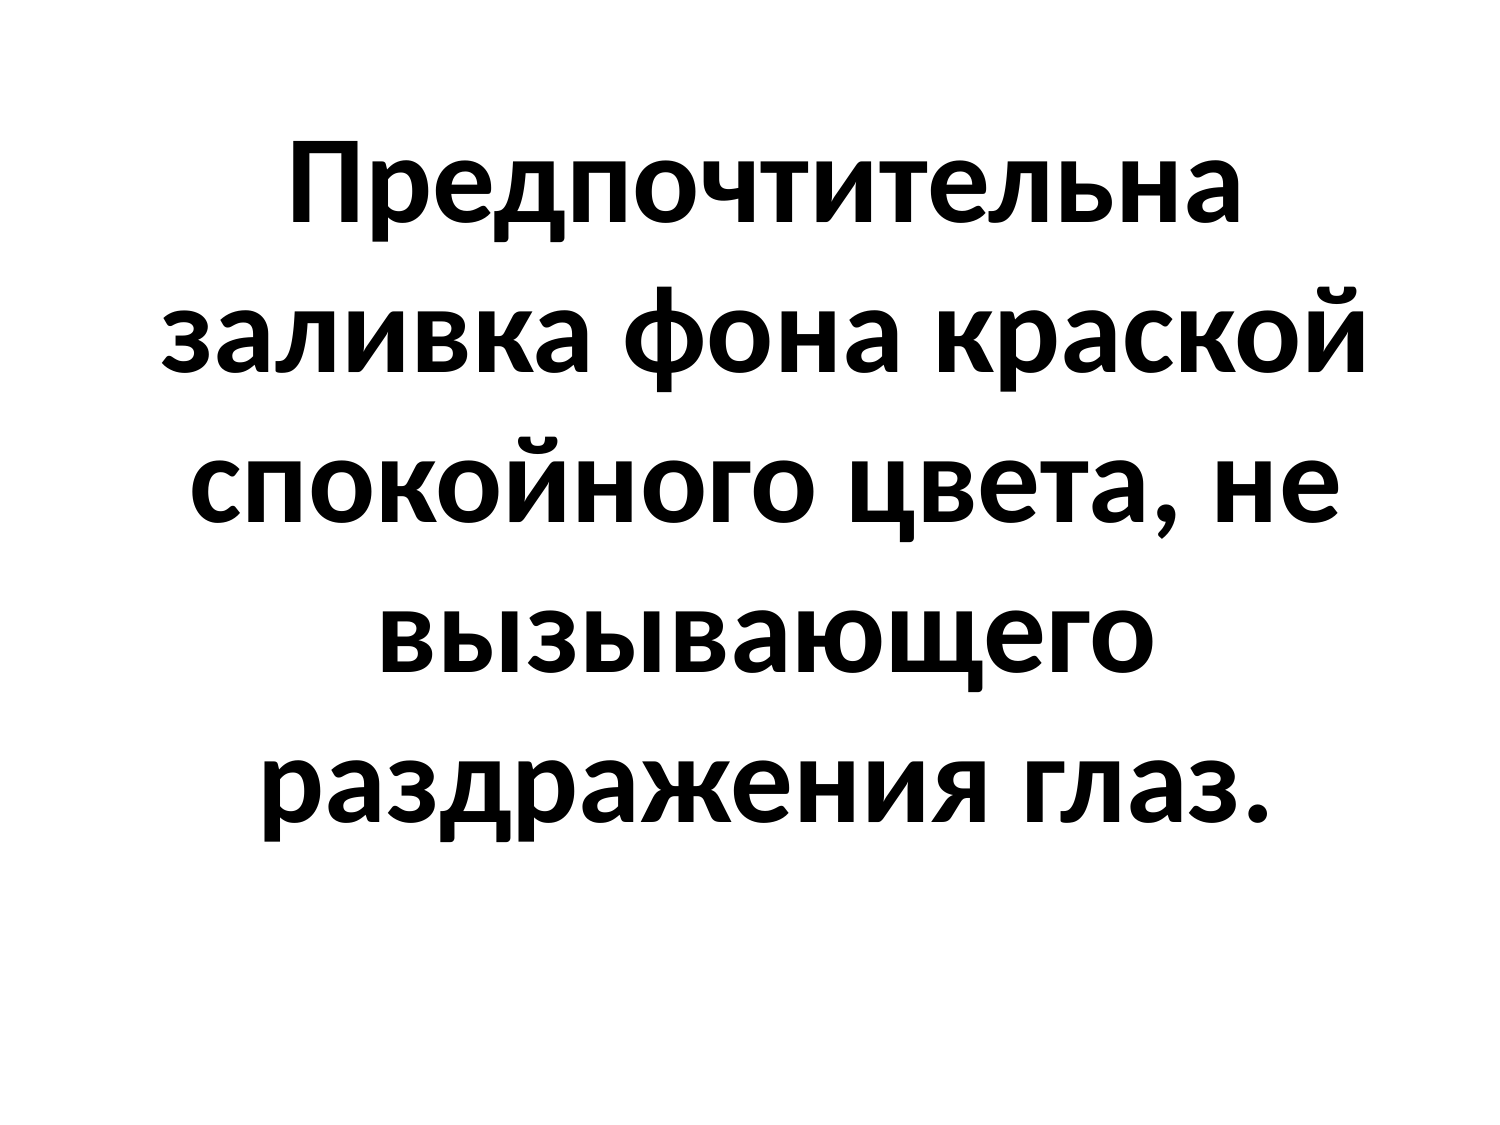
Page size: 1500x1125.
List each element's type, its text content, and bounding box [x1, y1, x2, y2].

title Предпочтительна заливка фона краской спокойного цвета, не вызывающего раздражения глаз. [128, 351, 1404, 593]
